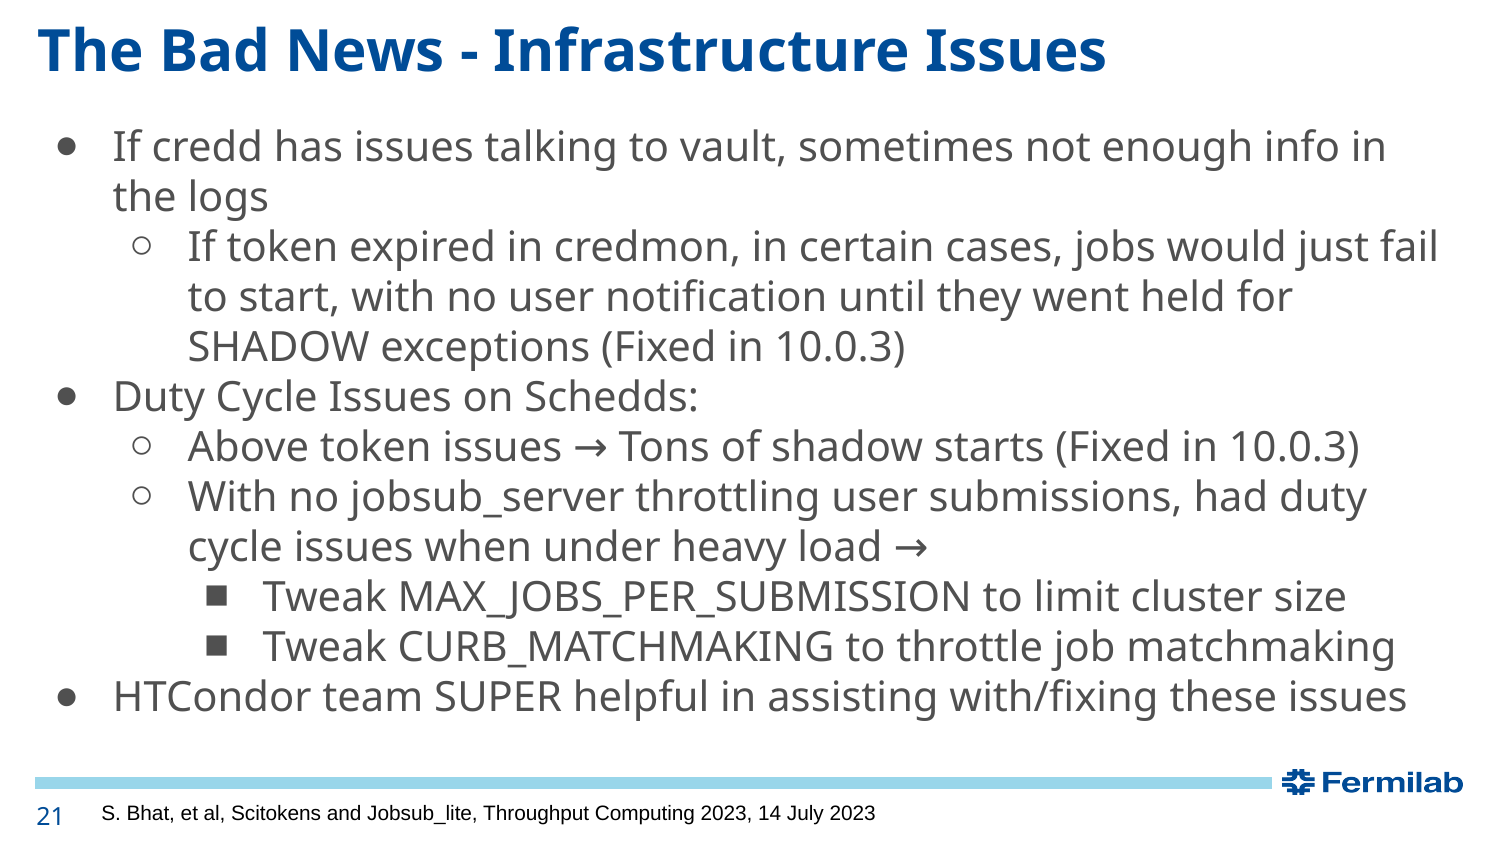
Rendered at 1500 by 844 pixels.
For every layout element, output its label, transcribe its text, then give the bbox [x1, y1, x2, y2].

list If credd has issues talking to vault, sometimes not enough info in the logs If token expired in credmon, in certain cases, jobs would just fail to start, with no user notification until they went held for SHADOW exceptions (Fixed in 10.0.3) Duty Cycle Issues on Schedds: Above token issues → Tons of shadow starts (Fixed in 10.0.3) With no jobsub_server throttling user submissions, had duty cycle issues when under heavy load → Tweak MAX_JOBS_PER_SUBMISSION to limit cluster size Tweak CURB_MATCHMAKING to throttle job matchmaking HTCondor team SUPER helpful in assisting with/fixing these issues [37, 119, 1461, 742]
slide_number 21 [36, 800, 105, 830]
title The Bad News - Infrastructure Issues [37, 30, 1463, 84]
picture [1282, 769, 1463, 795]
